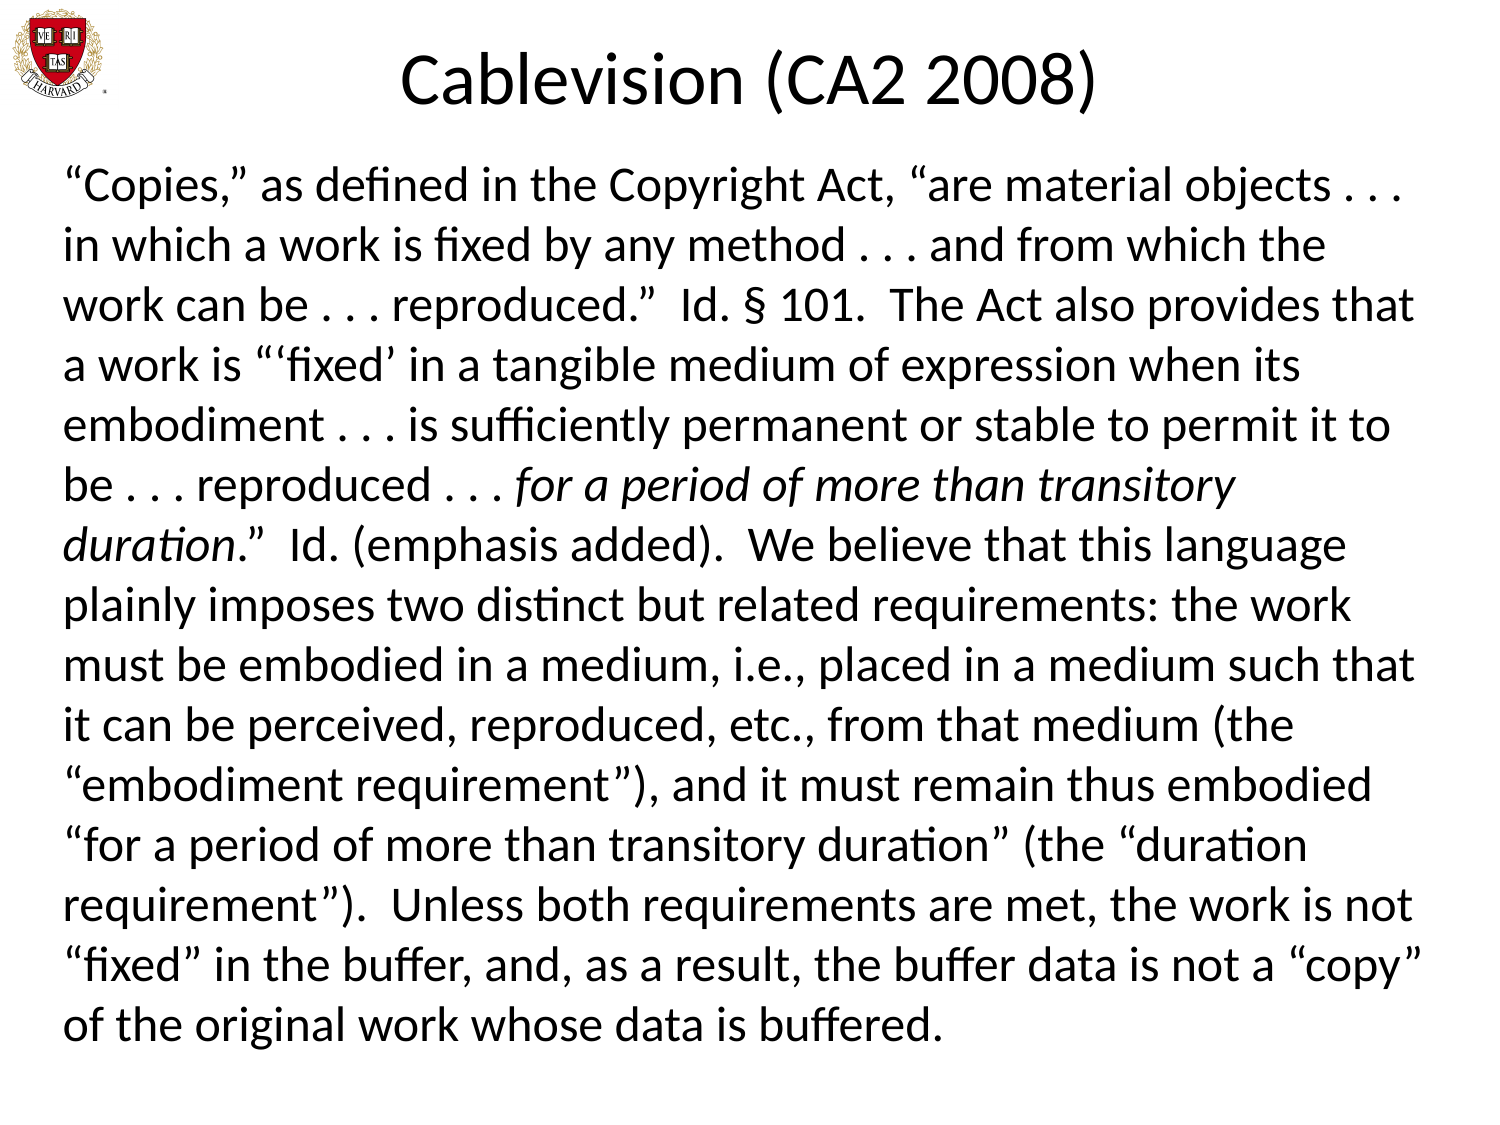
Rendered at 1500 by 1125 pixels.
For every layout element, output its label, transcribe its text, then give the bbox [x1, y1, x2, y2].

picture [0, 0, 119, 109]
title Cablevision (CA2 2008) [75, 5, 1425, 143]
list “Copies,” as defined in the Copyright Act, “are material objects . . . in which a work is fixed by any method . . . and from which the work can be . . . reproduced.” Id. § 101. The Act also provides that a work is “‘fixed’ in a tangible medium of expression when its embodiment . . . is sufficiently permanent or stable to permit it to be . . . reproduced . . . for a period of more than transitory duration.” Id. (emphasis added). We believe that this language plainly imposes two distinct but related requirements: the work must be embodied in a medium, i.e., placed in a medium such that it can be perceived, reproduced, etc., from that medium (the “embodiment requirement”), and it must remain thus embodied “for a period of more than transitory duration” (the “duration requirement”). Unless both requirements are met, the work is not “fixed” in the buffer, and, as a result, the buffer data is not a “copy” of the original work whose data is buffered. [47, 143, 1450, 1005]
